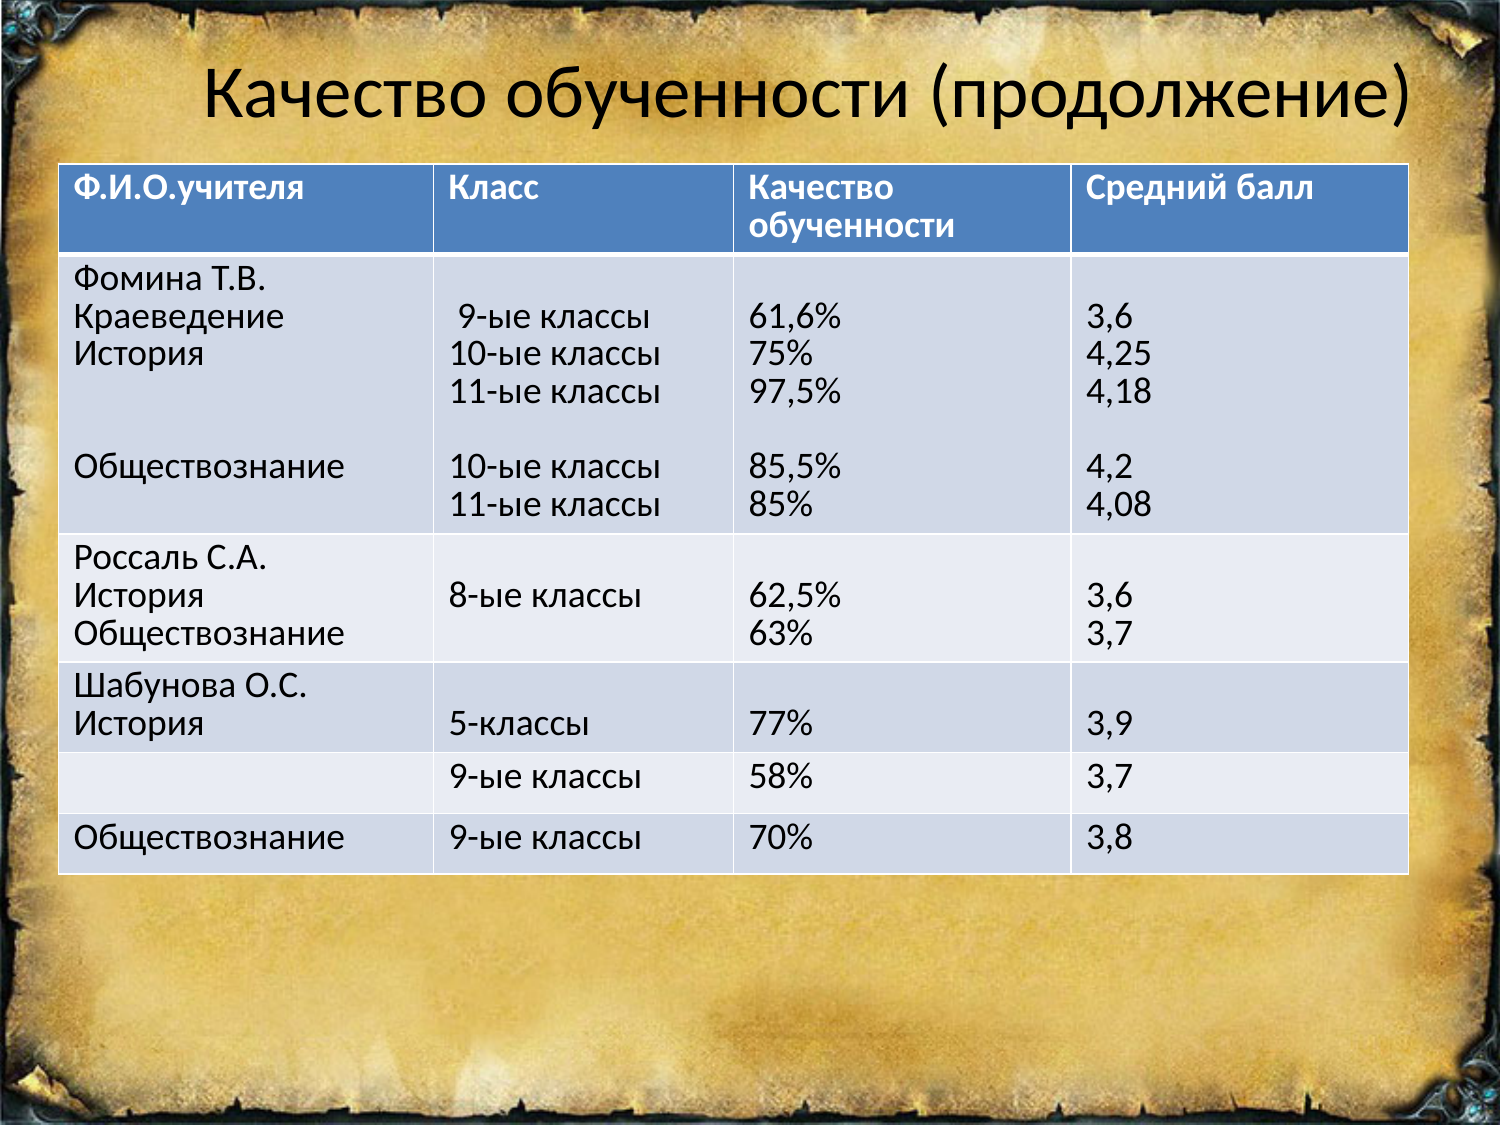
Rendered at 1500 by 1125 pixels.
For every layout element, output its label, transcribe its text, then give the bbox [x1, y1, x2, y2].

table_cell 3,6 3,7 [1072, 535, 1408, 661]
table_cell 77% [734, 663, 1070, 752]
table_cell 3,7 [1072, 753, 1408, 813]
table_header Класс [434, 165, 733, 252]
table_header Средний балл [1072, 165, 1408, 252]
table_cell 5-классы [434, 663, 733, 752]
table_cell Шабунова О.С. История [59, 663, 433, 752]
table_cell 9-ые классы [434, 753, 733, 813]
table_cell 62,5% 63% [734, 535, 1070, 661]
table_cell 3,6 4,25 4,18 4,2 4,08 [1072, 257, 1408, 533]
table_cell 58% [734, 753, 1070, 813]
table_cell 8-ые классы [434, 535, 733, 661]
table_cell Фомина Т.В. Краеведение История Обществознание [59, 257, 433, 533]
table_cell 61,6% 75% 97,5% 85,5% 85% [734, 257, 1070, 533]
table_header Ф.И.О.учителя [59, 165, 433, 252]
table_cell 70% [734, 814, 1070, 873]
table_cell 3,9 [1072, 663, 1408, 752]
table_cell 9-ые классы 10-ые классы 11-ые классы 10-ые классы 11-ые классы [434, 257, 733, 533]
title Качество обученности (продолжение) [0, 0, 1500, 176]
picture [0, 176, 1500, 1125]
table_cell [59, 753, 433, 813]
table_cell 3,8 [1072, 814, 1408, 873]
table_cell Обществознание [59, 814, 433, 873]
table_cell 9-ые классы [434, 814, 733, 873]
table_cell Россаль С.А. История Обществознание [59, 535, 433, 661]
table_header Качество обученности [734, 165, 1070, 252]
